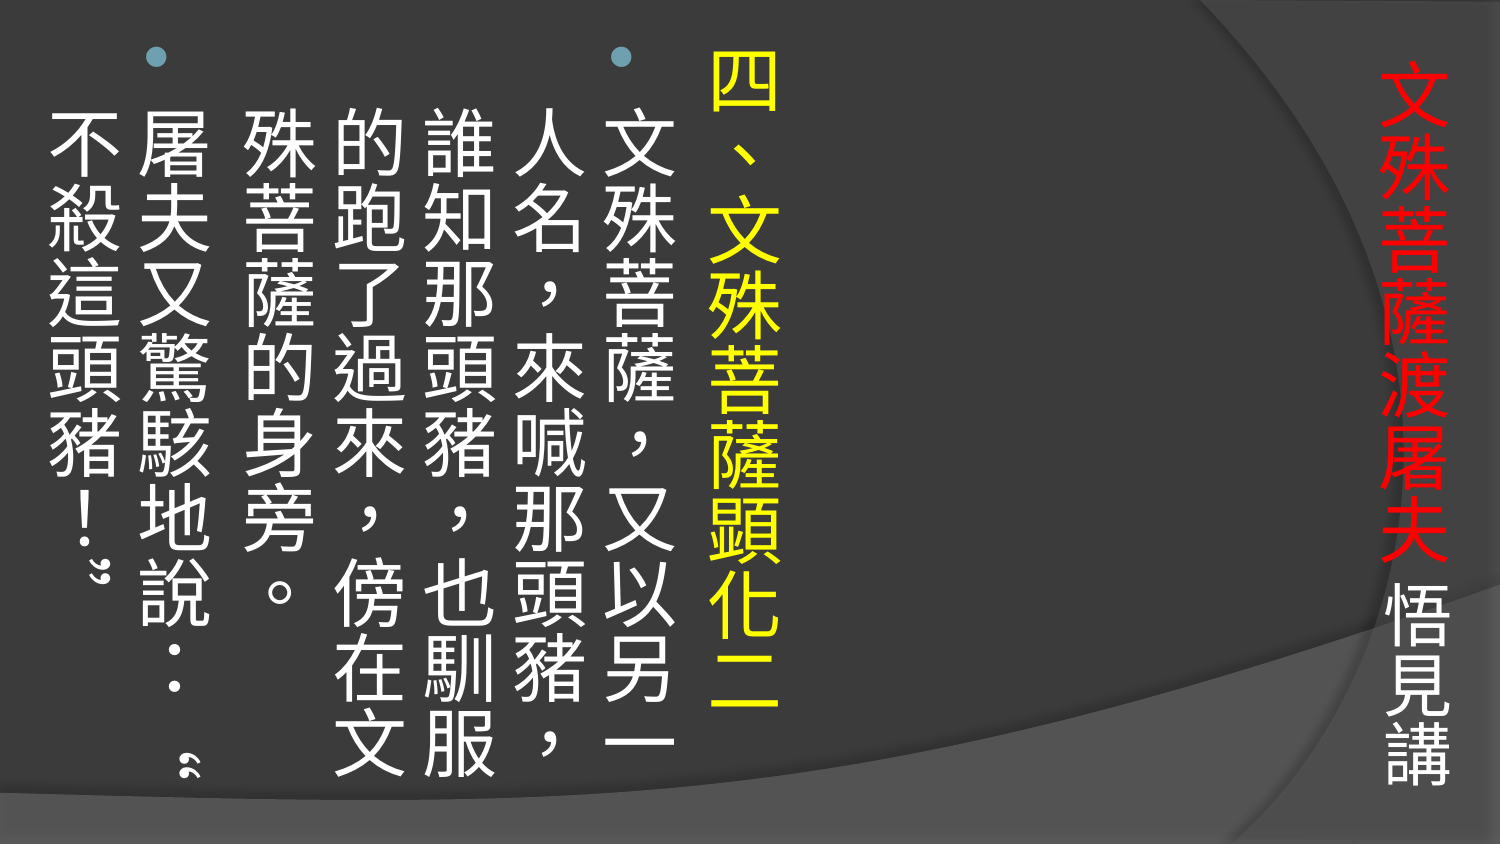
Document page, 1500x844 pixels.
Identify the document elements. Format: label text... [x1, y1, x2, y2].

title 文殊菩薩渡屠夫 悟見講 [1353, 27, 1473, 820]
list 四、文殊菩薩顕化二 文殊菩薩，又以另一人名，來喊那頭豬，誰知那頭豬，也馴服的跑了過來，傍在文殊菩薩的身旁。 屠夫又驚駭地說：“不殺這頭豬！” [29, 21, 1353, 825]
